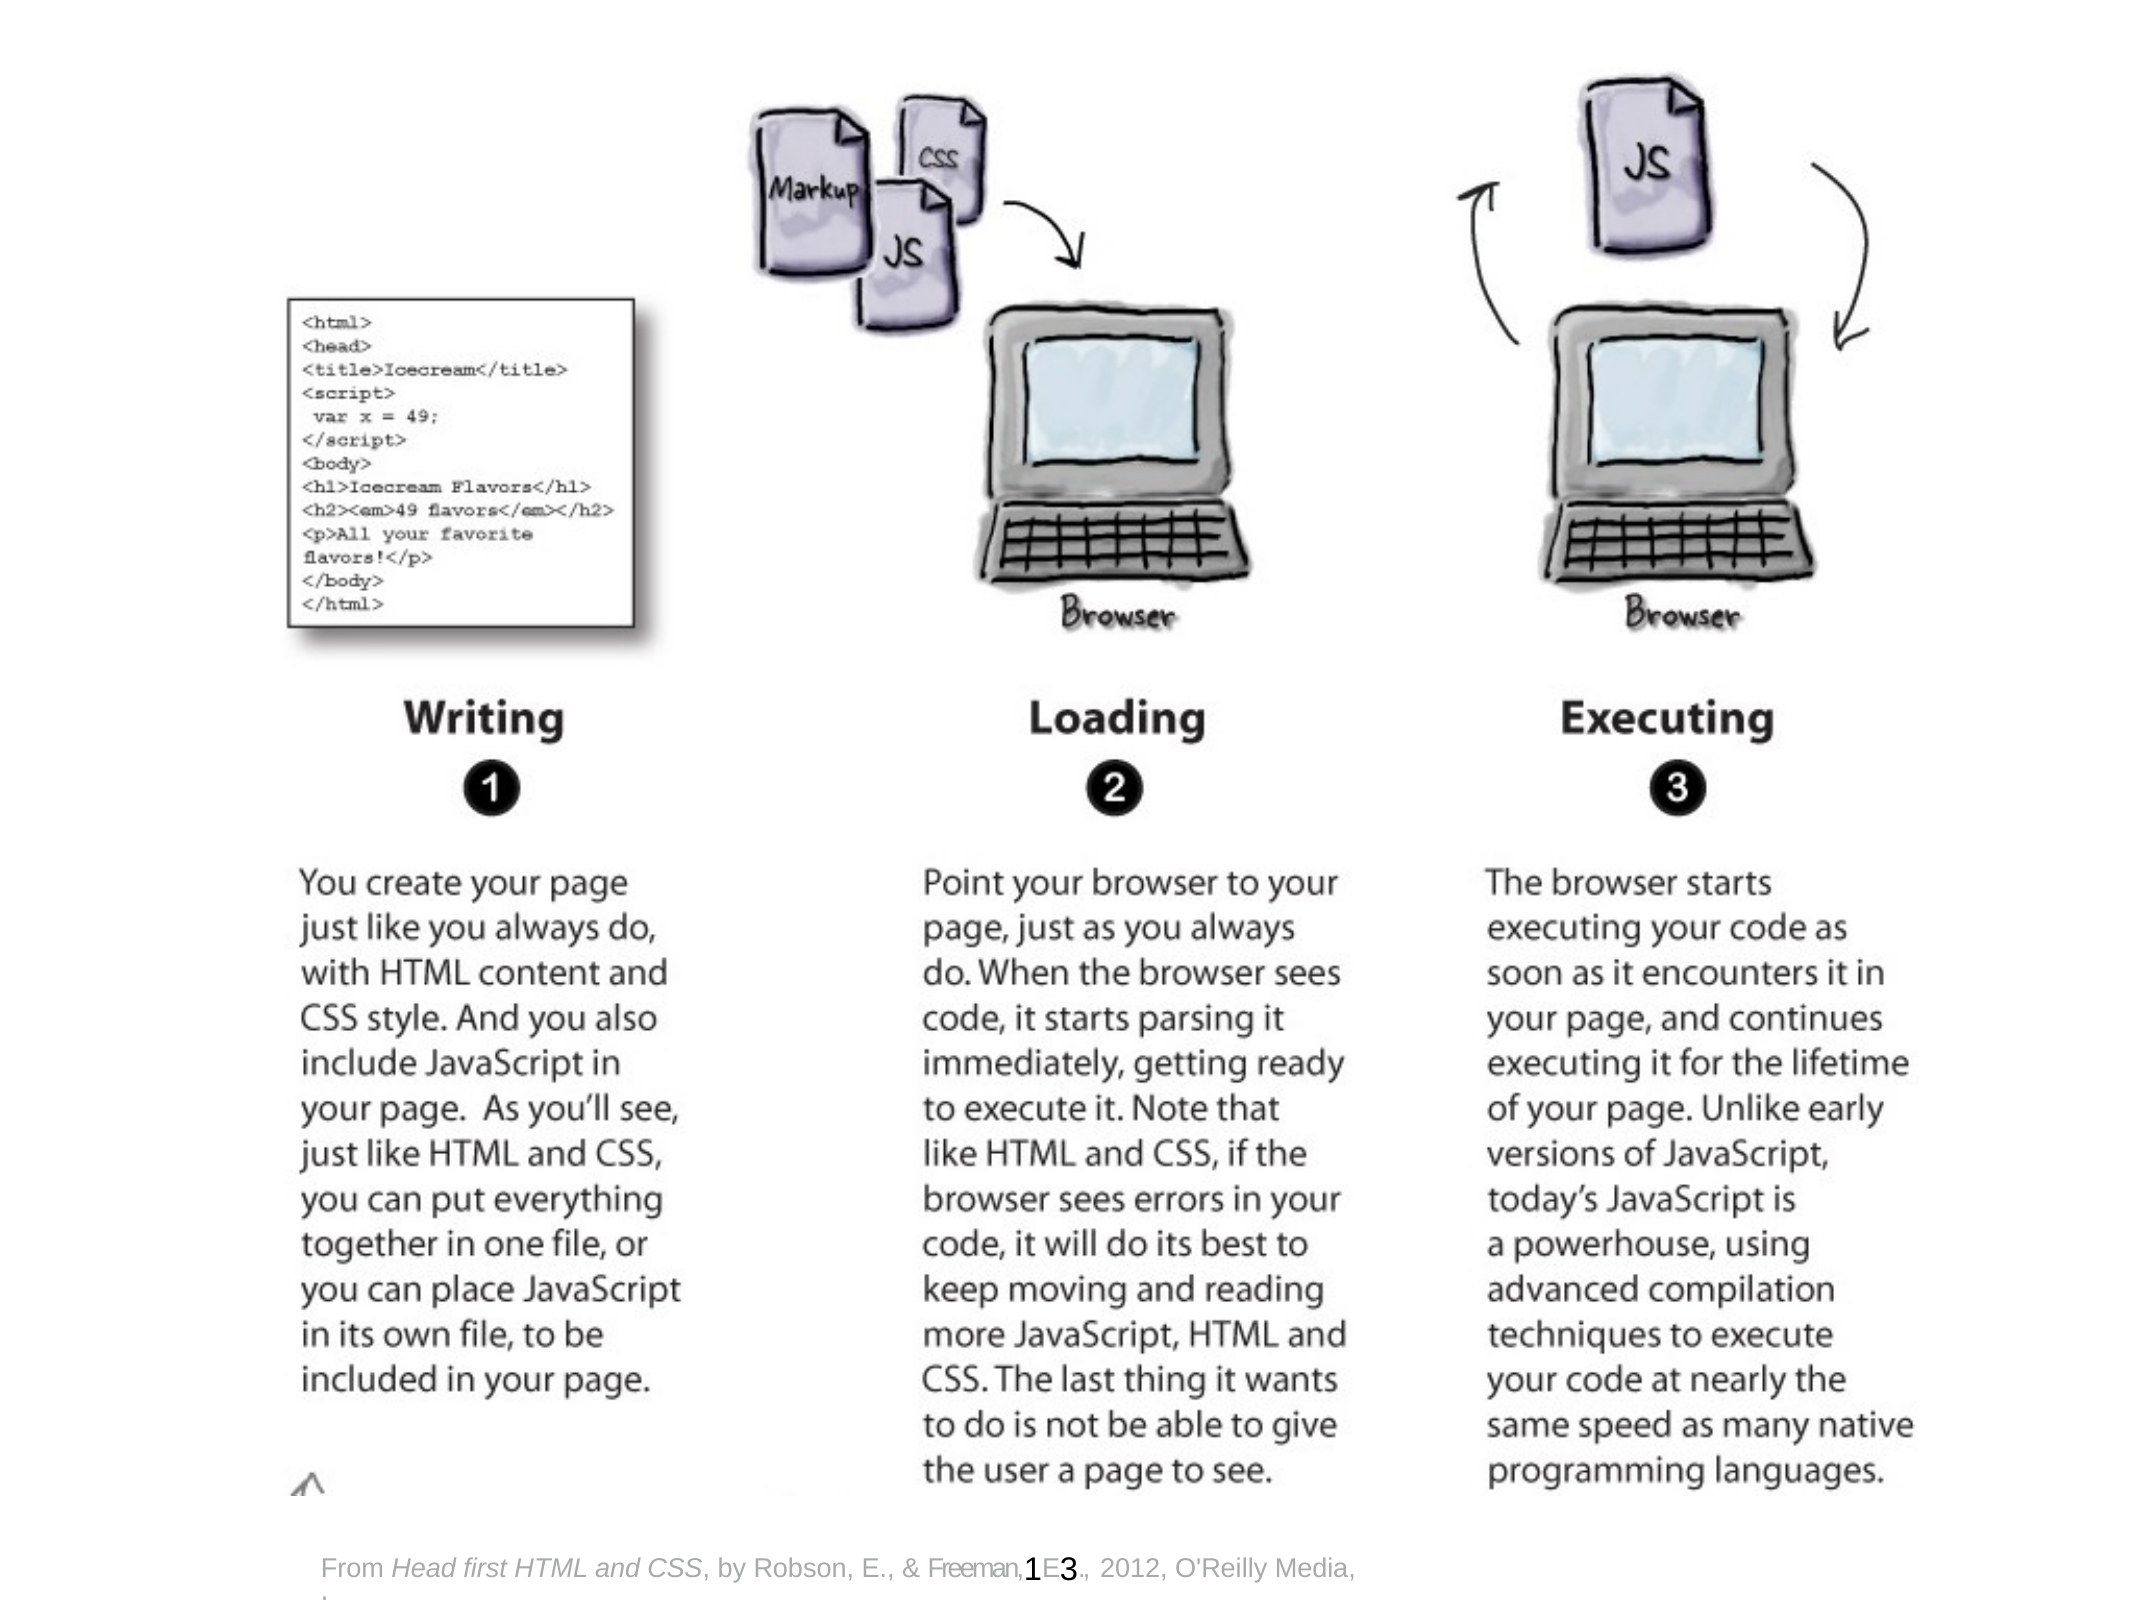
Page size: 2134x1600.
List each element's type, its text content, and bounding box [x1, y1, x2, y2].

picture [202, 52, 1934, 1496]
text_box From Head first HTML and CSS, by Robson, E., & Freeman,1E3., 2012, O'Reilly Media, Inc [318, 1520, 1397, 1600]
